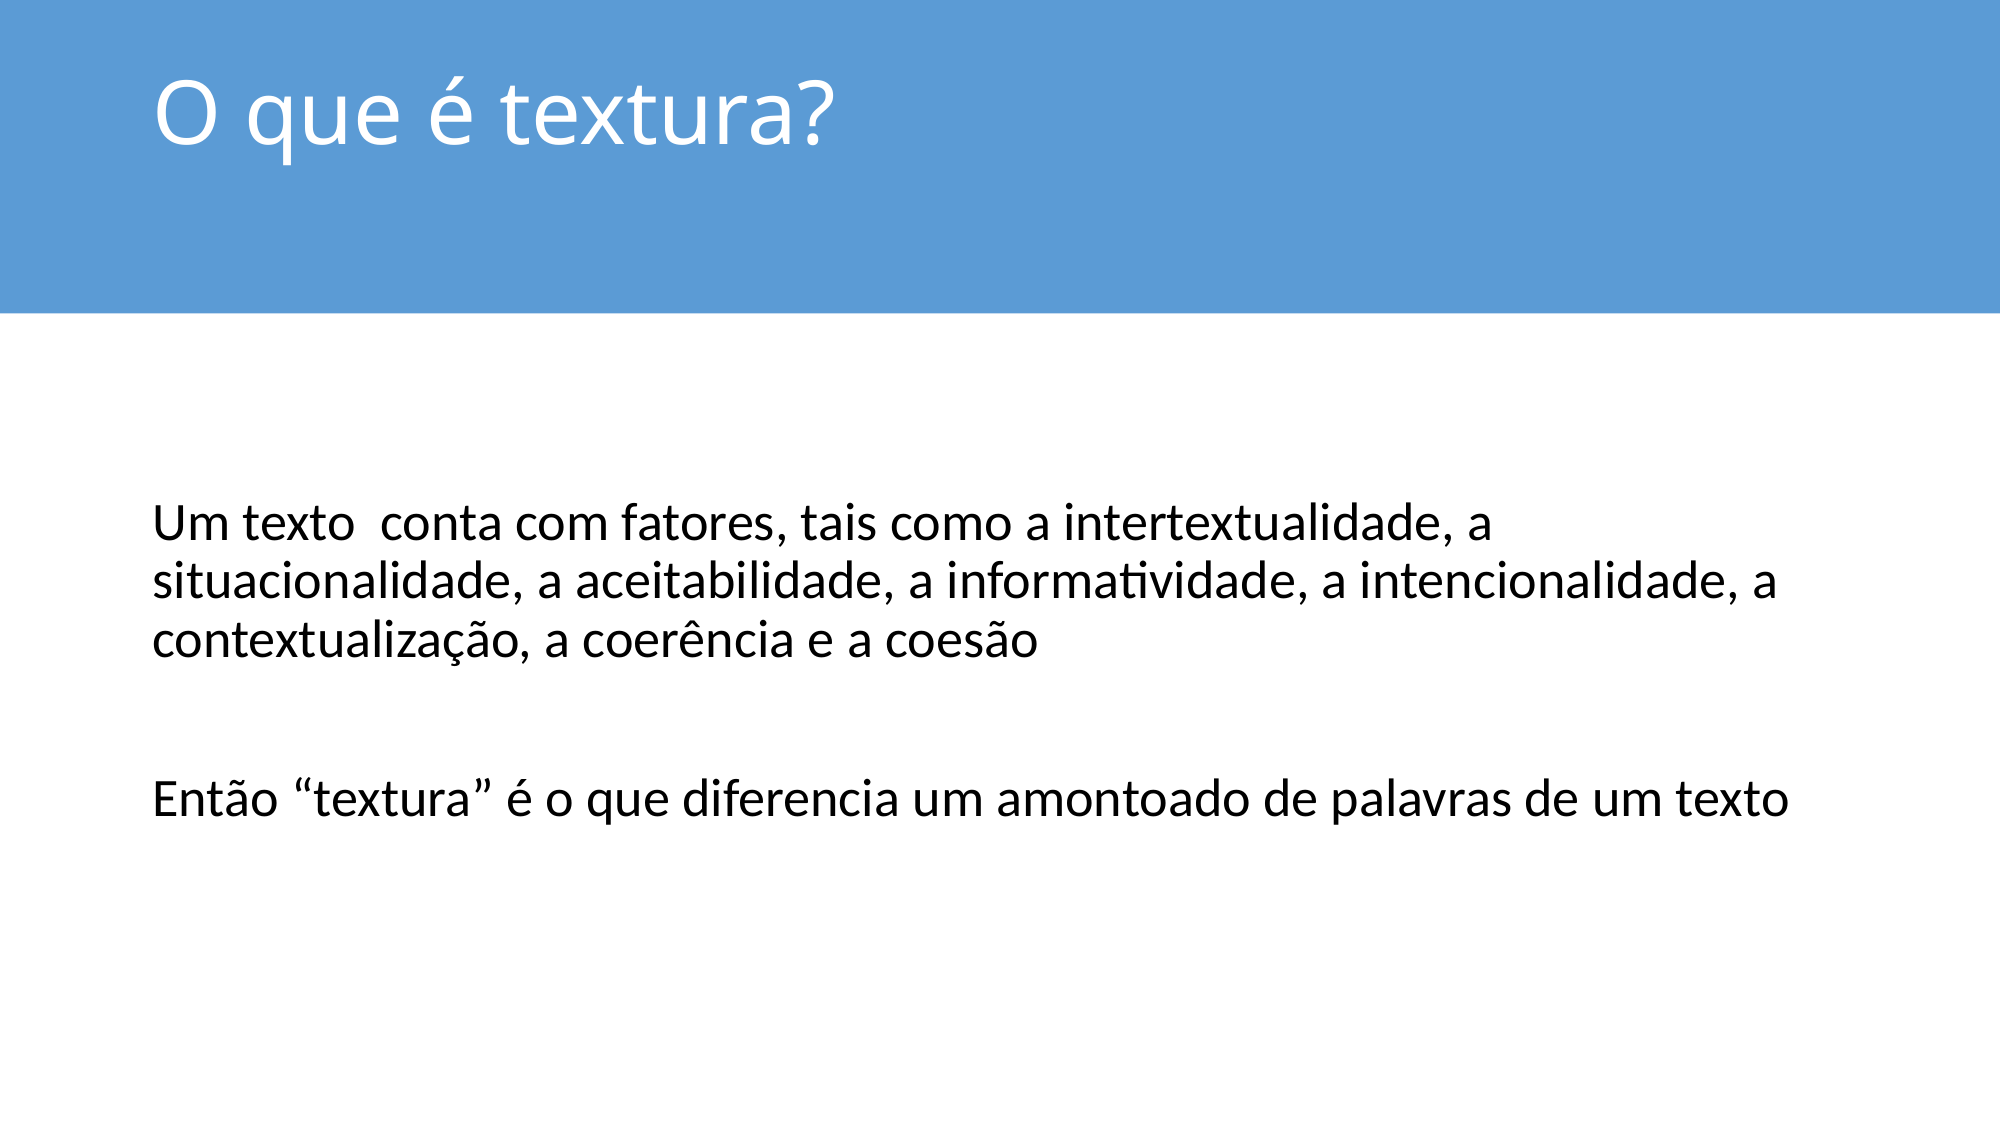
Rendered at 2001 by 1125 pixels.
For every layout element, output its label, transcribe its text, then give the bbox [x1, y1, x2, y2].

list Um texto conta com fatores, tais como a intertextualidade, a situacionalidade, a aceitabilidade, a informatividade, a intencionalidade, a contextualização, a coerência e a coesão Então “textura” é o que diferencia um amontoado de palavras de um texto [137, 399, 1863, 1014]
title O que é textura? [137, 59, 1863, 278]
text_box [0, 0, 2000, 314]
